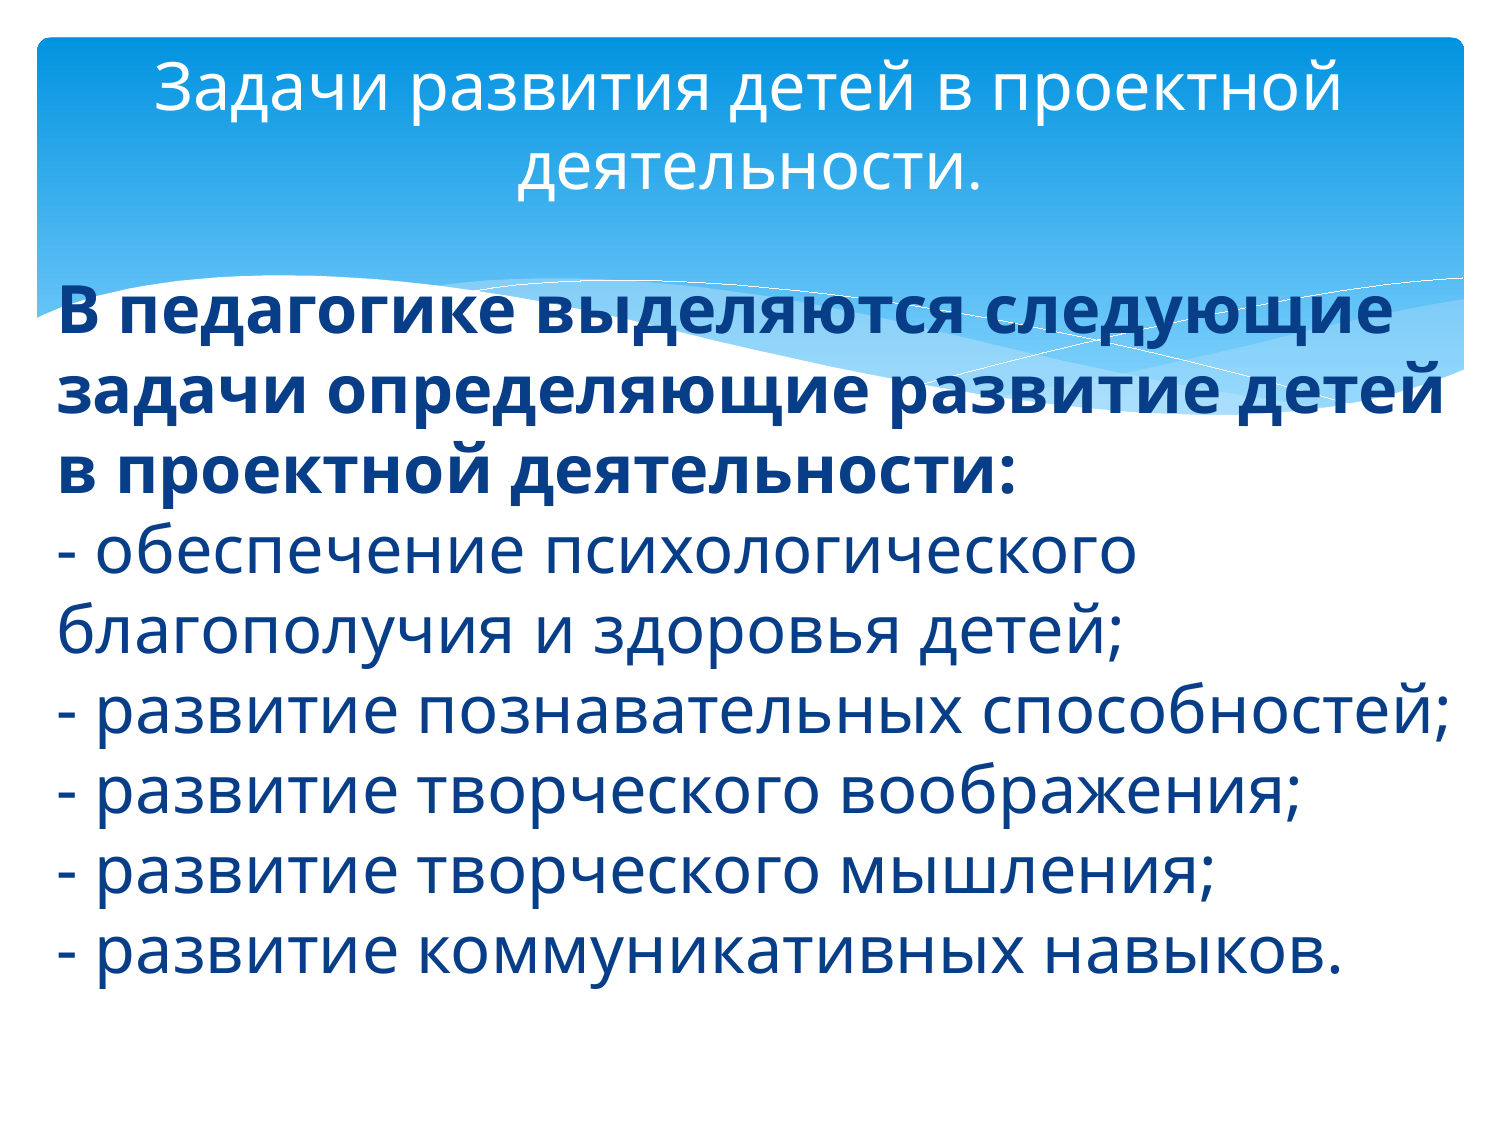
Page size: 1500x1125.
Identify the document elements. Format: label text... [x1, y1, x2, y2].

title Задачи развития детей в проектной деятельности. [75, 55, 1425, 259]
text_box В педагогике выделяются следующие задачи определяющие развитие детей в проектной деятельности: - обеспечение психологического благополучия и здоровья детей; - развитие познавательных способностей; - развитие творческого воображения; - развитие творческого мышления; - развитие коммуникативных навыков. [41, 259, 1483, 1084]
